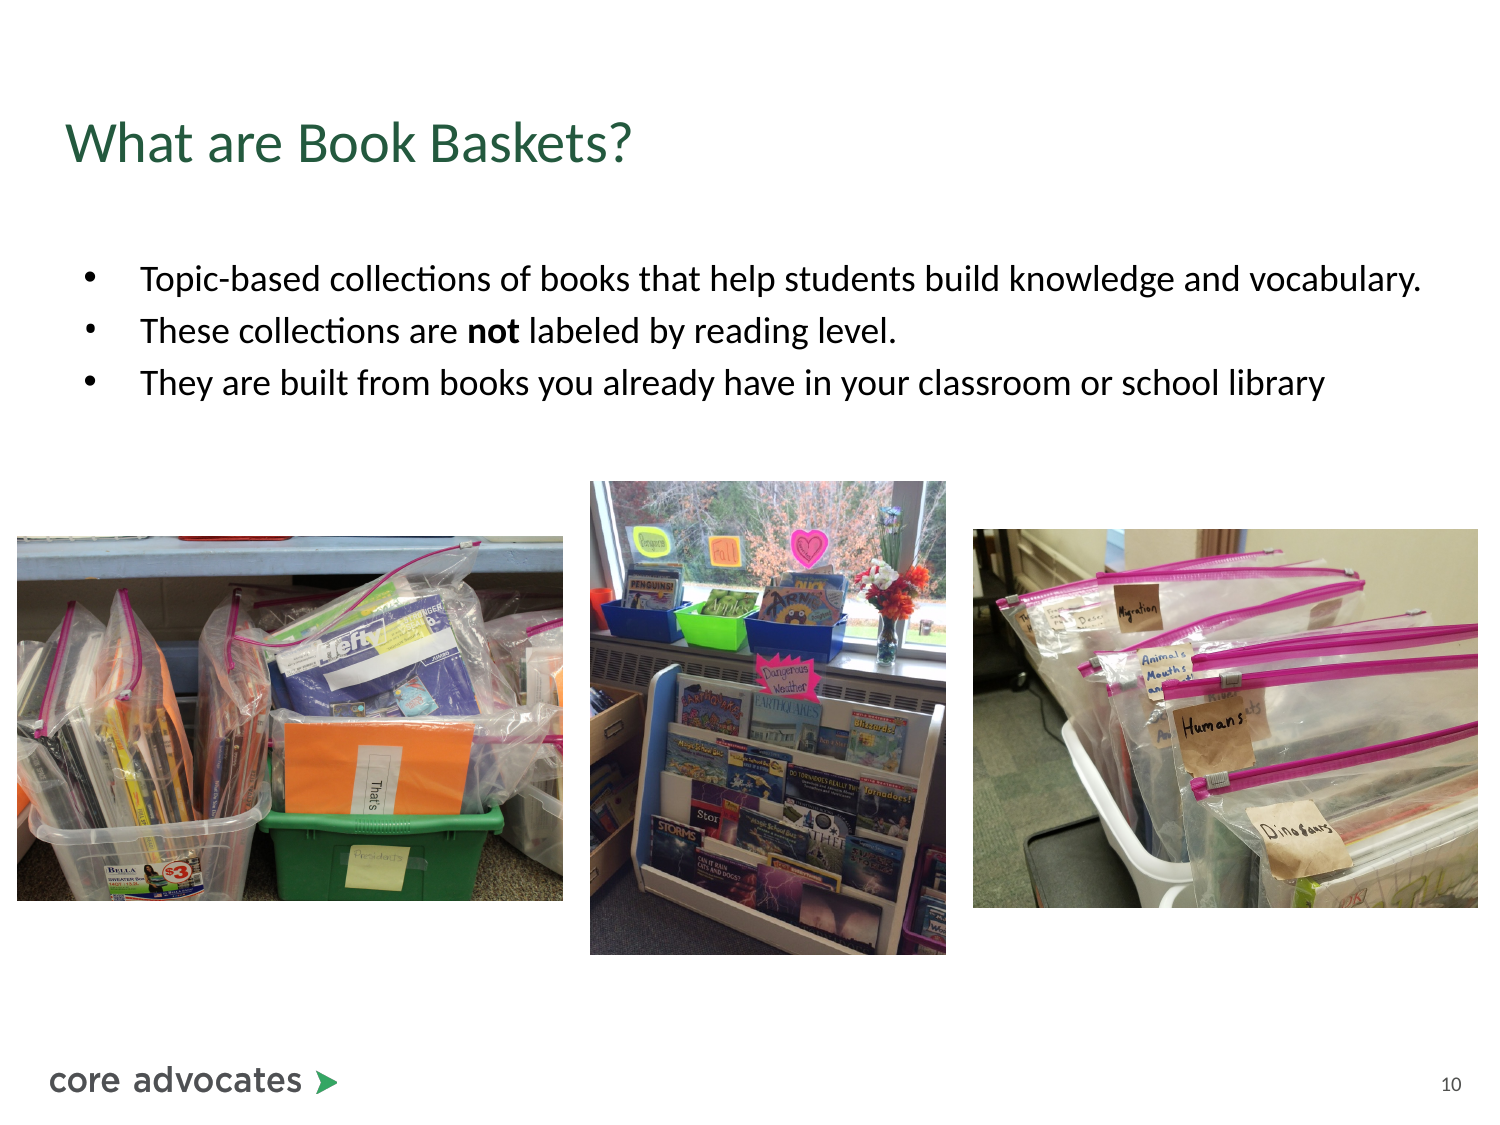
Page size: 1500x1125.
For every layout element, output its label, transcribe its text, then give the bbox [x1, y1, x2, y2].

title What are Book Baskets? [50, 45, 1457, 232]
picture [973, 528, 1479, 908]
picture [17, 536, 564, 901]
picture [590, 481, 946, 956]
list Topic-based collections of books that help students build knowledge and vocabulary. These collections are not labeled by reading level. They are built from books you already have in your classroom or school library [50, 232, 1457, 976]
picture [50, 1066, 337, 1094]
